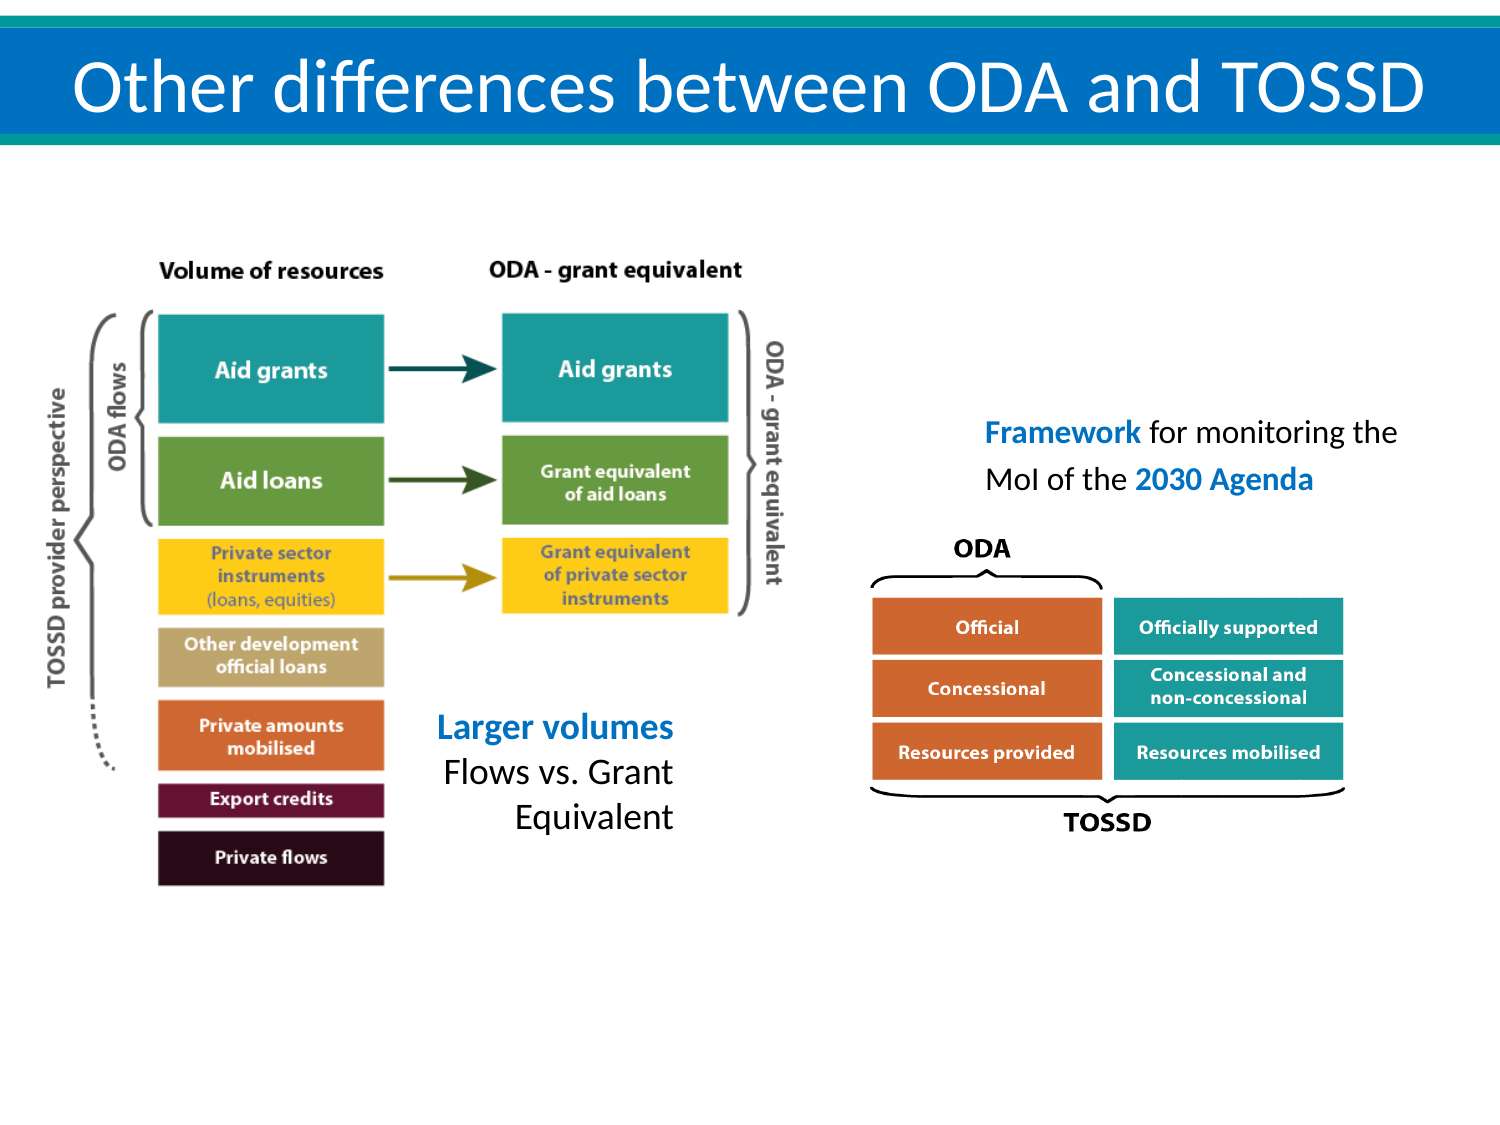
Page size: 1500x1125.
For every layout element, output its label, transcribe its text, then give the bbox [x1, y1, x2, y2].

text_box [0, 13, 1500, 29]
title Other differences between ODA and TOSSD [0, 29, 1500, 131]
text_box [0, 131, 1500, 147]
text_box Framework for monitoring the MoI of the 2030 Agenda [970, 403, 1500, 518]
picture [855, 526, 1360, 846]
picture [35, 237, 790, 943]
